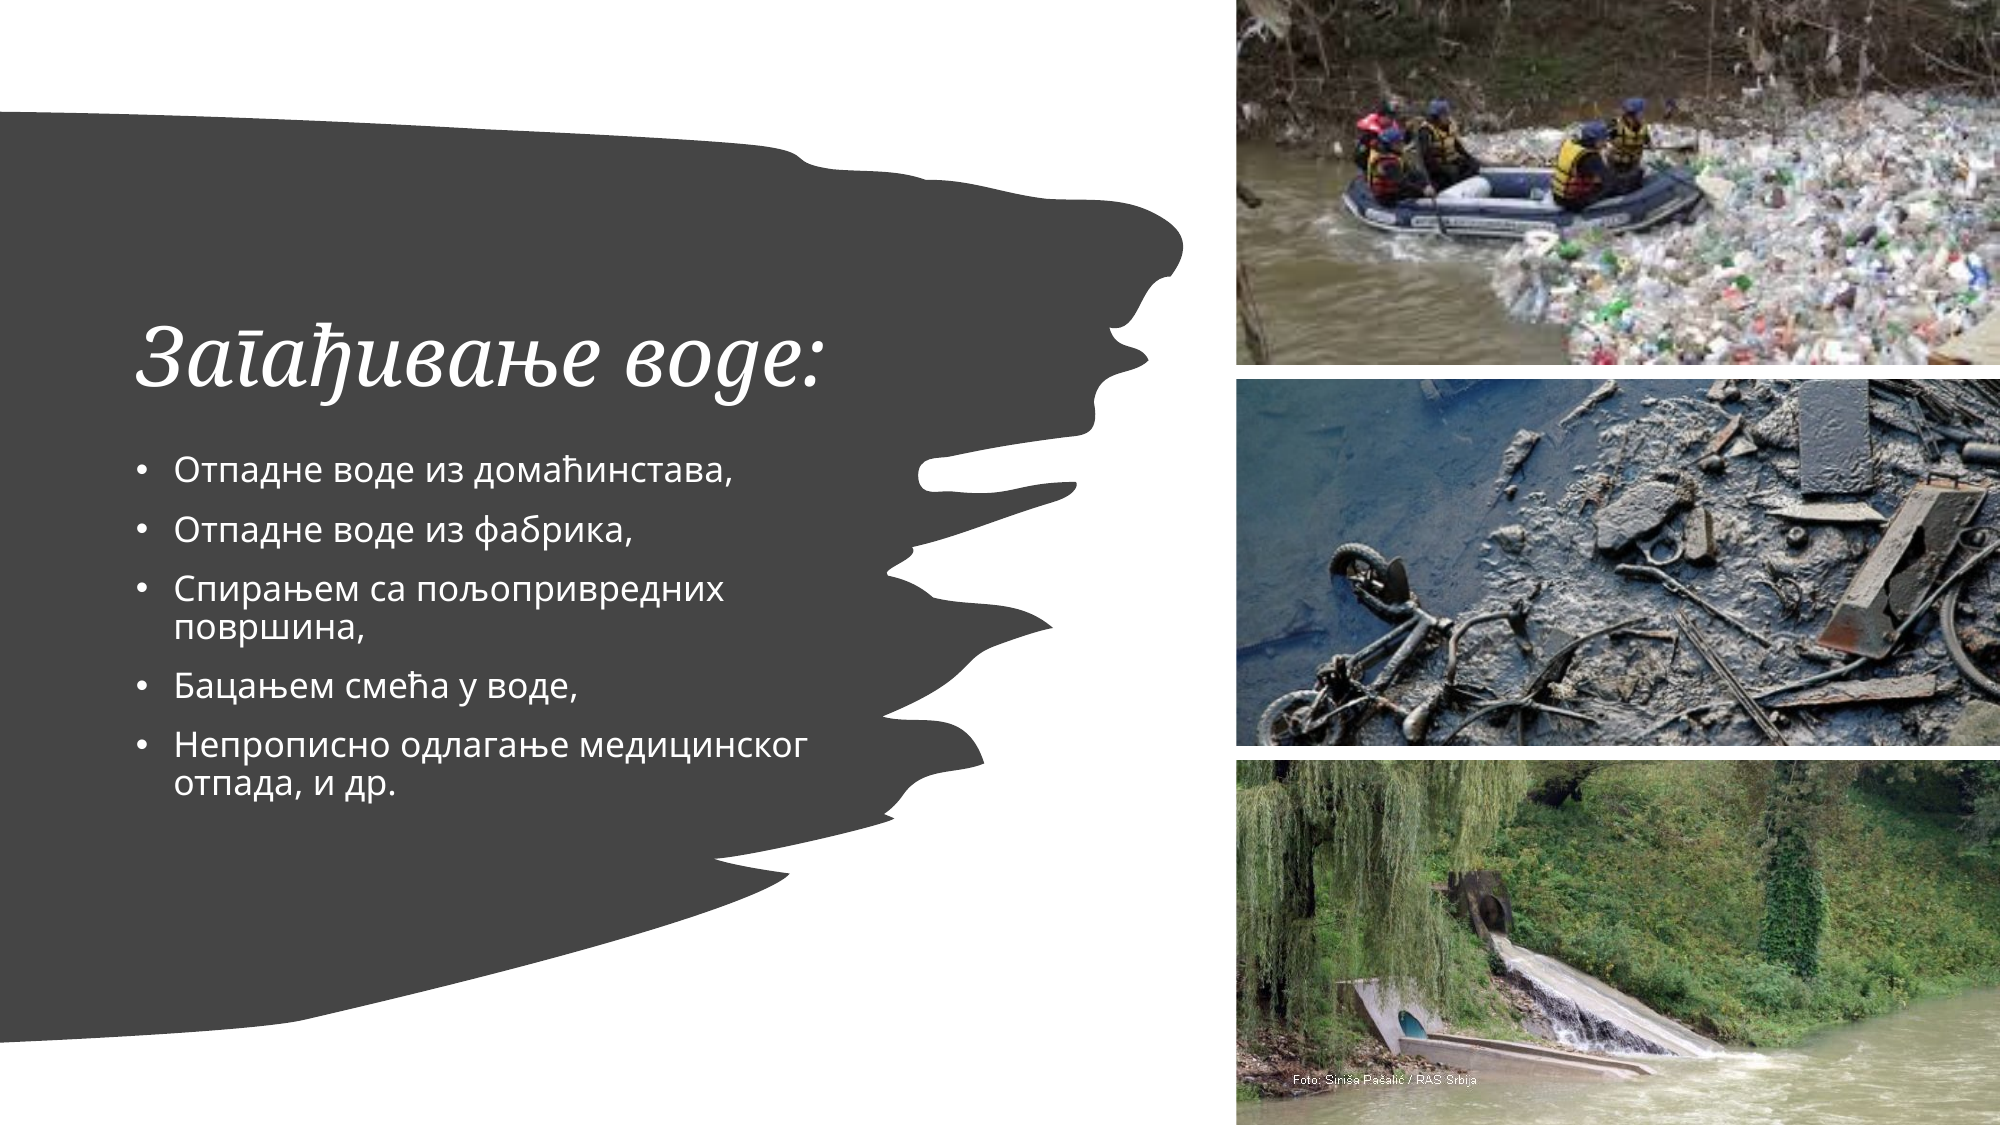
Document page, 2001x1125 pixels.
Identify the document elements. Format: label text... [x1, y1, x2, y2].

picture [1236, 760, 2000, 1125]
picture [1236, 0, 2000, 365]
text_box [0, 110, 1185, 1044]
picture [1236, 379, 2000, 746]
title Загађивање воде: [120, 197, 1065, 412]
list Отпадне воде из домаћинстава, Отпадне воде из фабрика, Спирањем са пољопривредних површина, Бацањем смећа у воде, Непрописно одлагање медицинског отпада, и др. [120, 444, 835, 819]
text_box [0, 0, 2000, 1125]
